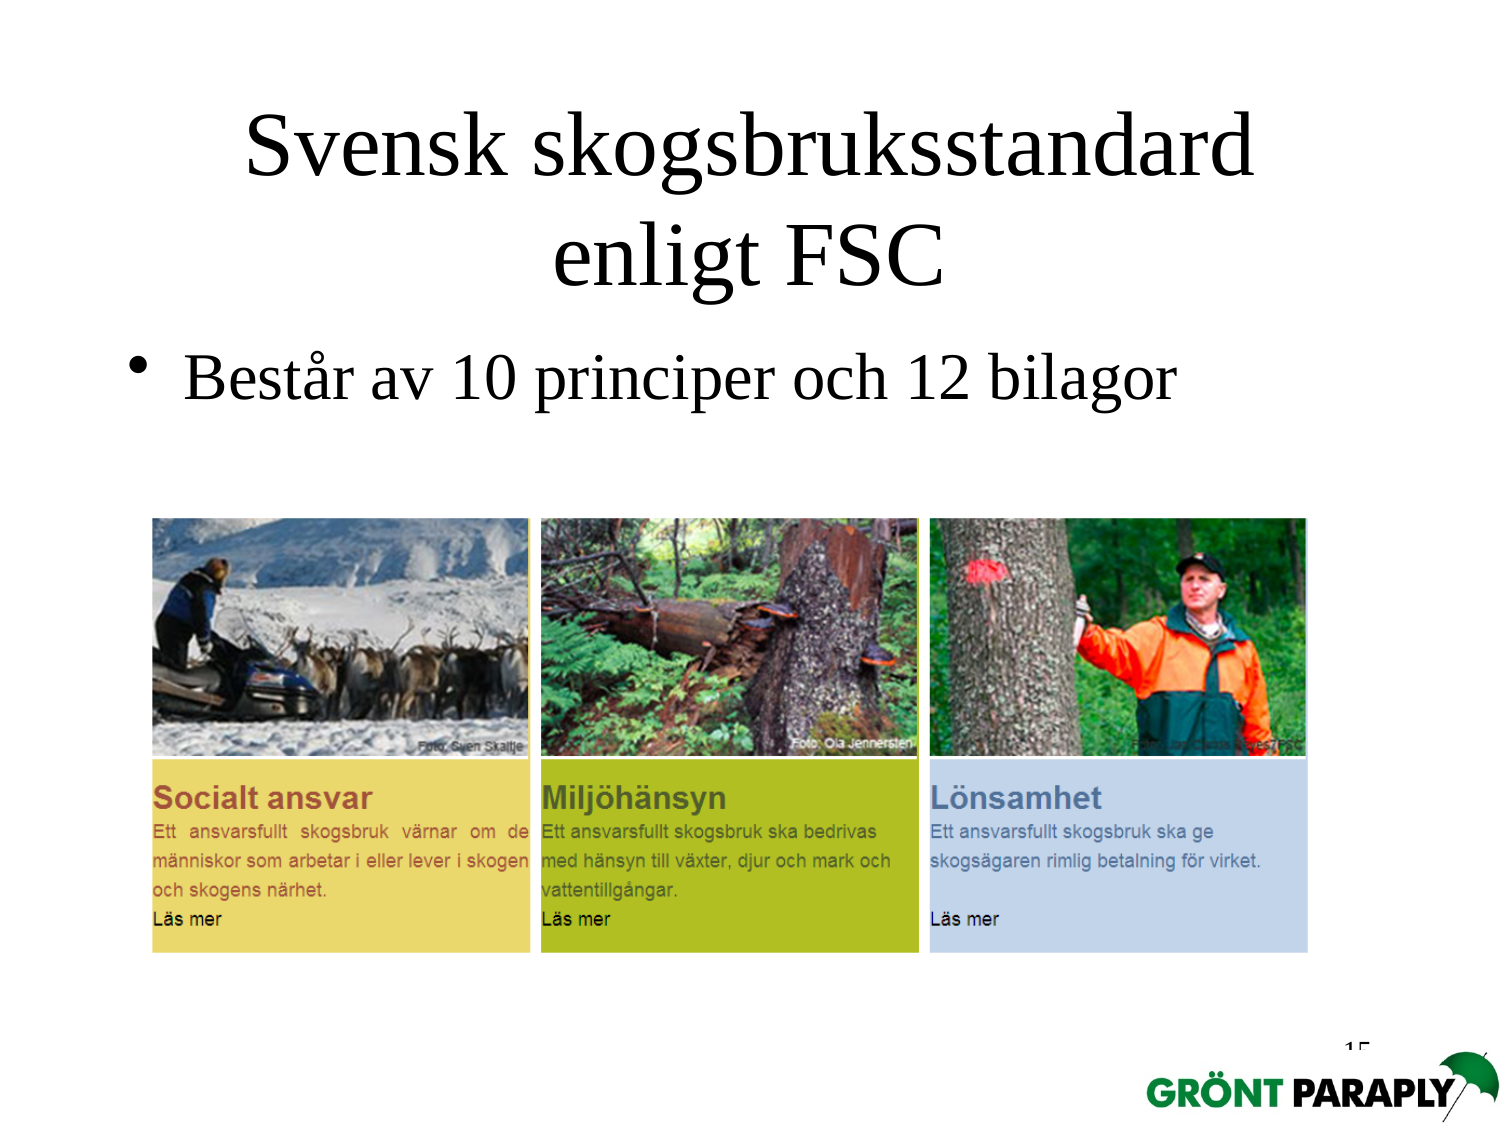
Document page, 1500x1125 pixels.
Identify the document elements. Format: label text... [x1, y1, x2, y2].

slide_number 15 [1074, 1025, 1388, 1100]
title Svensk skogsbruksstandard enligt FSC [112, 99, 1388, 288]
picture [147, 514, 1312, 956]
list Består av 10 principer och 12 bilagor [112, 324, 1388, 1000]
picture [1145, 1050, 1500, 1123]
